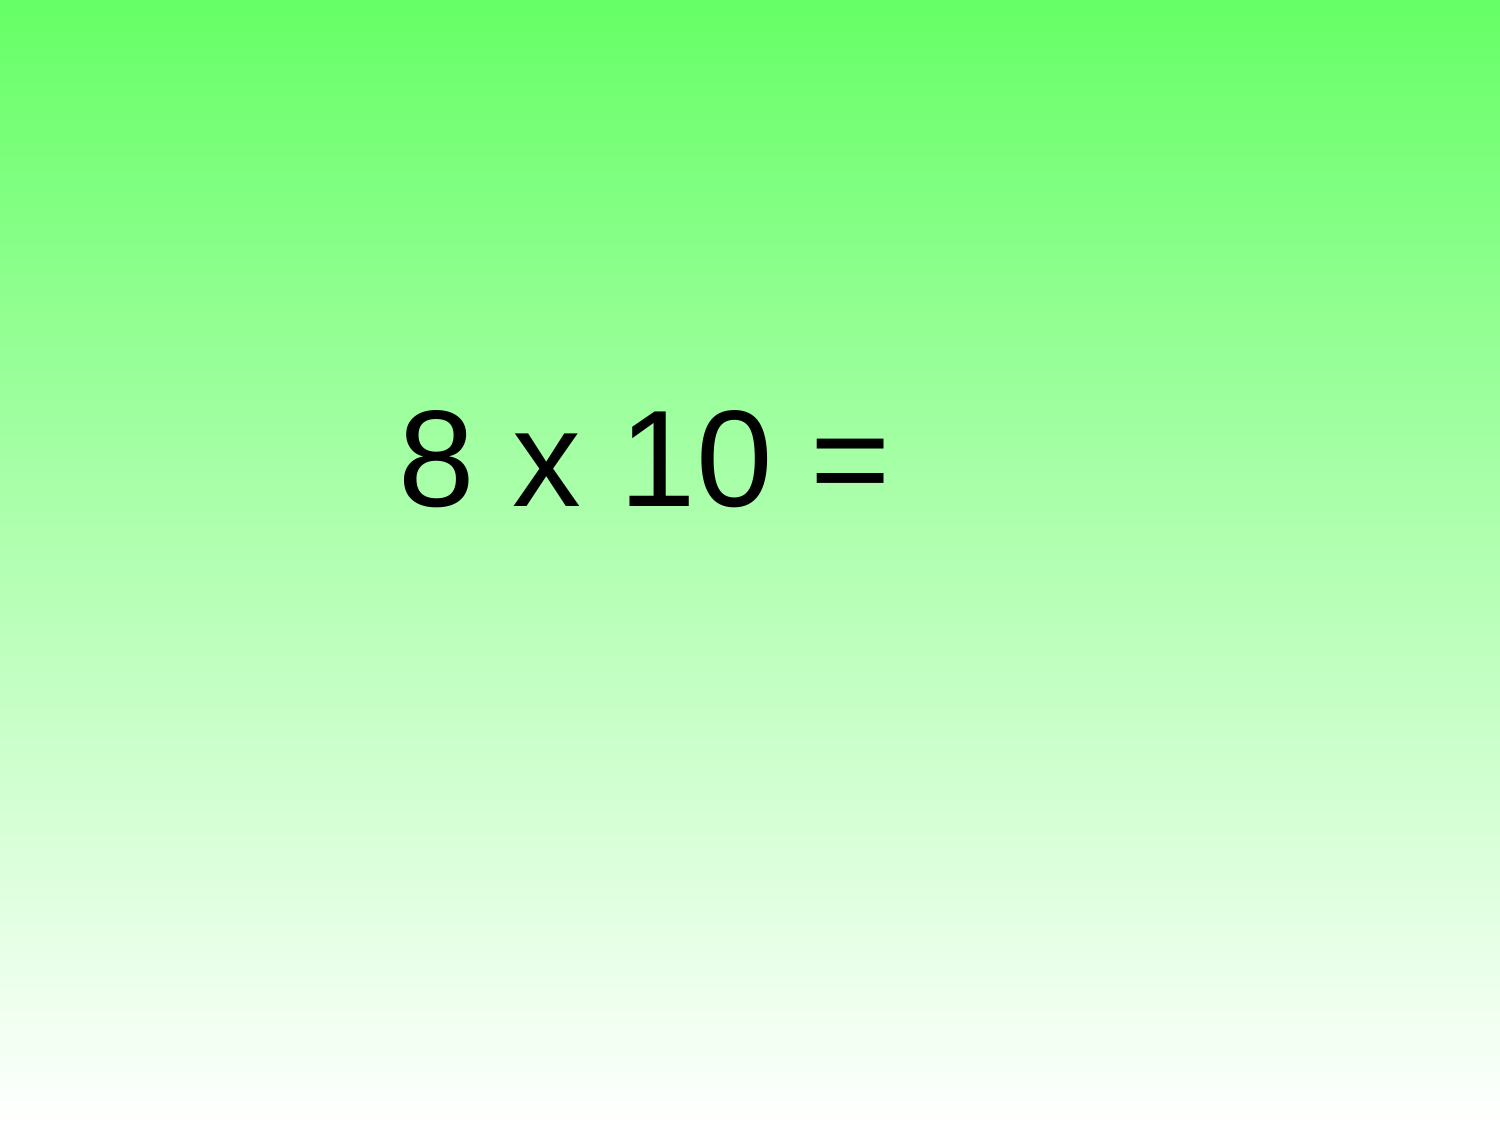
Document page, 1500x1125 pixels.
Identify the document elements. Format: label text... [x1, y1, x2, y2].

text_box 8 x 10 = [383, 362, 945, 542]
